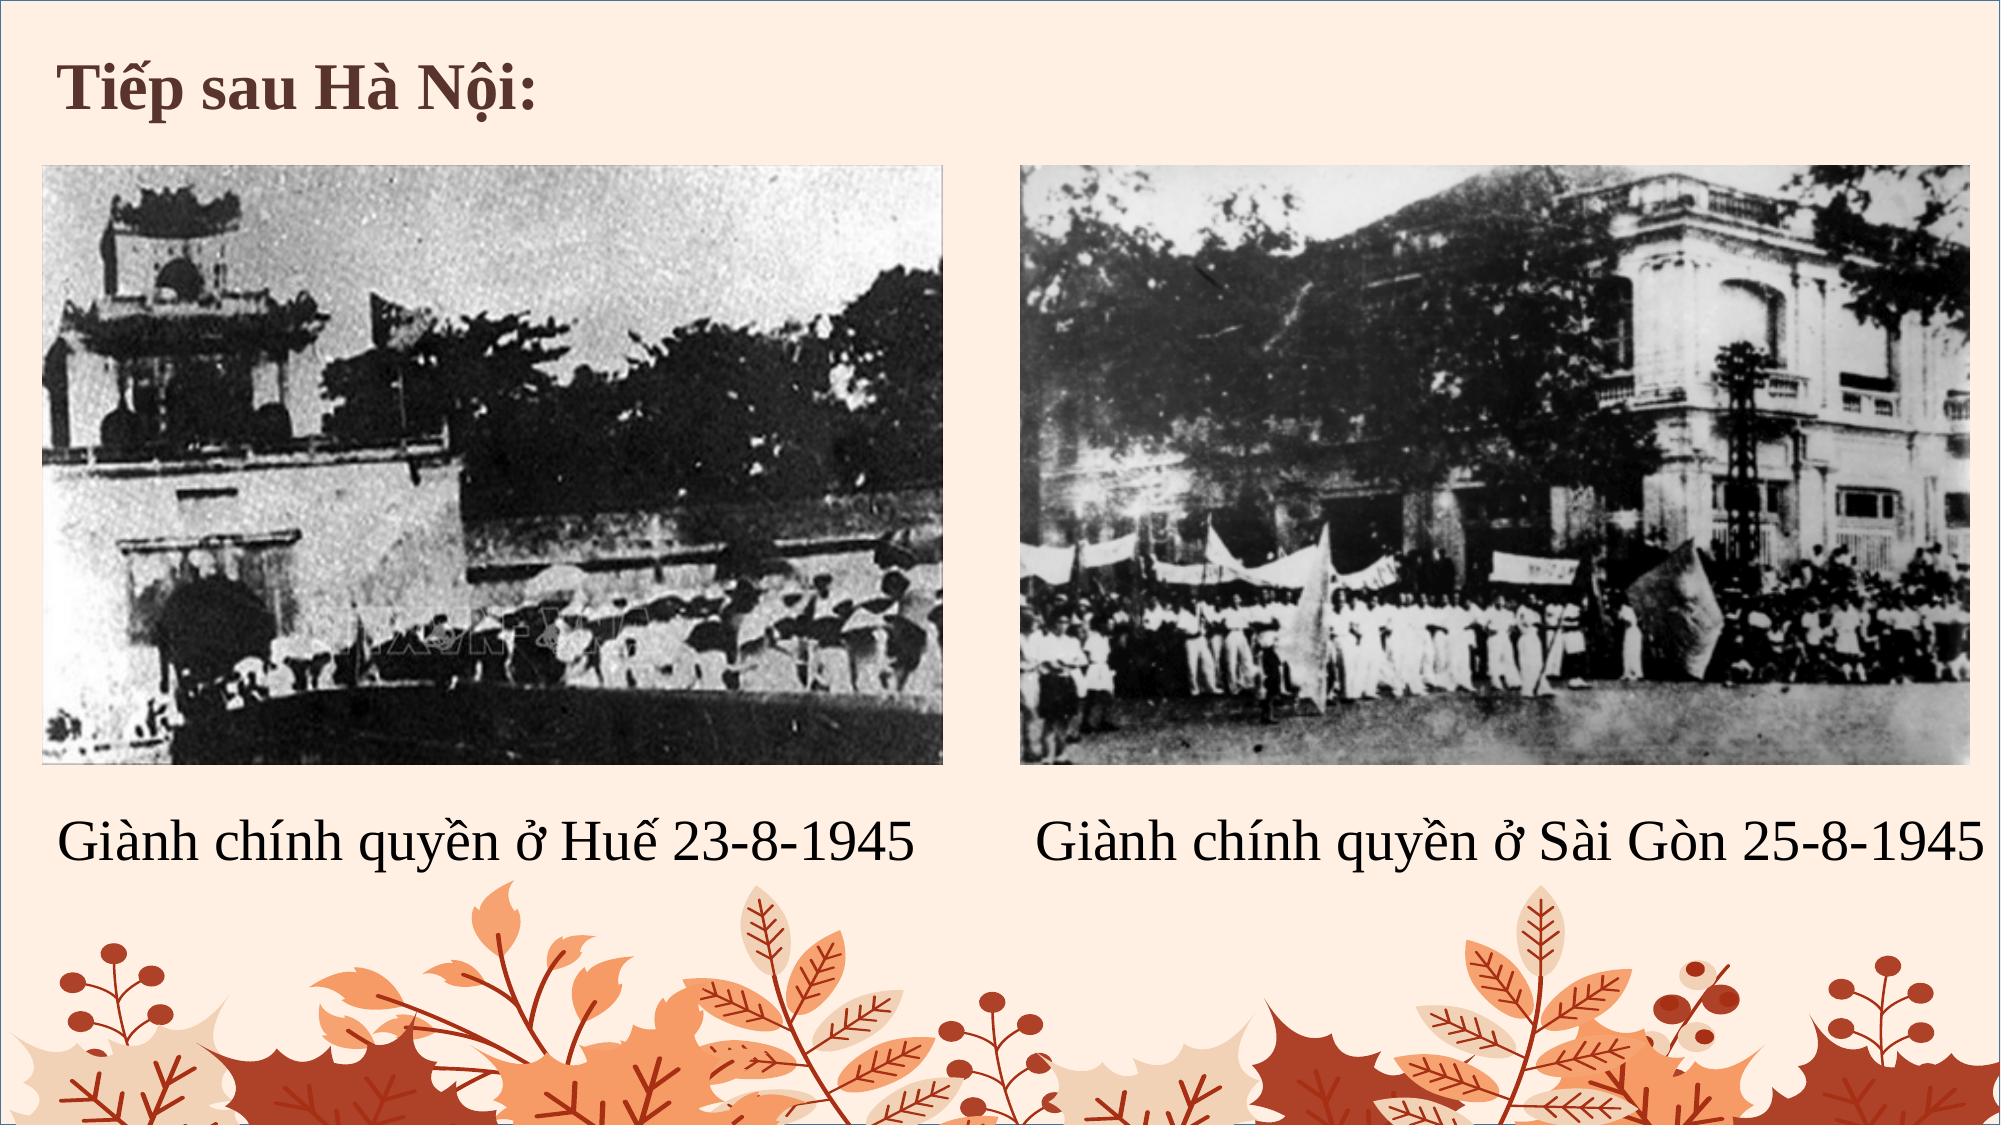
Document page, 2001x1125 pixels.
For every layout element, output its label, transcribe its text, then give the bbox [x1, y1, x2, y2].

picture [1020, 165, 1970, 765]
text_box Giành chính quyền ở Sài Gòn 25-8-1945 [1020, 794, 2000, 880]
picture [42, 165, 943, 765]
text_box Giành chính quyền ở Huế 23-8-1945 [42, 794, 993, 880]
text_box Tiếp sau Hà Nội: [42, 35, 642, 130]
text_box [0, 880, 2000, 1125]
